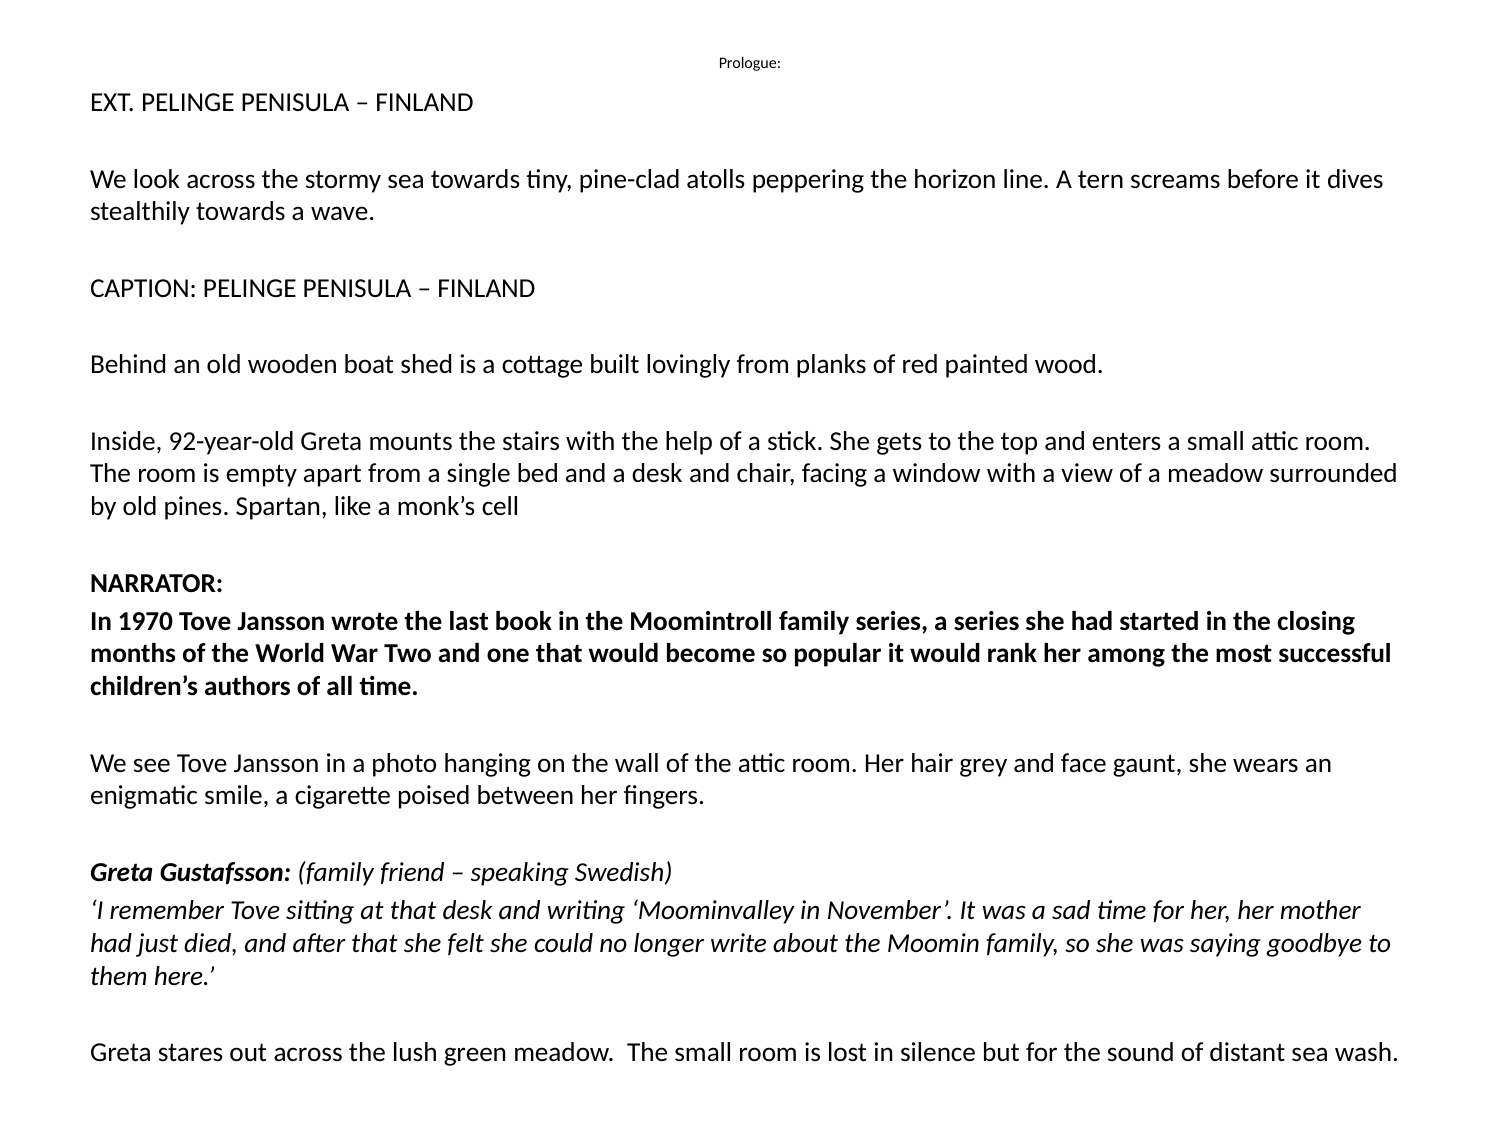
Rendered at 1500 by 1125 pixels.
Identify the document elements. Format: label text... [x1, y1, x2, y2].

list EXT. PELINGE PENISULA – FINLAND We look across the stormy sea towards tiny, pine-clad atolls peppering the horizon line. A tern screams before it dives stealthily towards a wave. CAPTION: PELINGE PENISULA – FINLAND Behind an old wooden boat shed is a cottage built lovingly from planks of red painted wood. Inside, 92-year-old Greta mounts the stairs with the help of a stick. She gets to the top and enters a small attic room. The room is empty apart from a single bed and a desk and chair, facing a window with a view of a meadow surrounded by old pines. Spartan, like a monk’s cell NARRATOR: In 1970 Tove Jansson wrote the last book in the Moomintroll family series, a series she had started in the closing months of the World War Two and one that would become so popular it would rank her among the most successful children’s authors of all time. We see Tove Jansson in a photo hanging on the wall of the attic room. Her hair grey and face gaunt, she wears an enigmatic smile, a cigarette poised between her fingers. Greta Gustafsson: (family friend – speaking Swedish) ‘I remember Tove sitting at that desk and writing ‘Moominvalley in November’. It was a sad time for her, her mother had just died, and after that she felt she could no longer write about the Moomin family, so she was saying goodbye to them here.’ Greta stares out across the lush green meadow. The small room is lost in silence but for the sound of distant sea wash. [75, 76, 1425, 1086]
title Prologue: [75, 45, 1425, 76]
